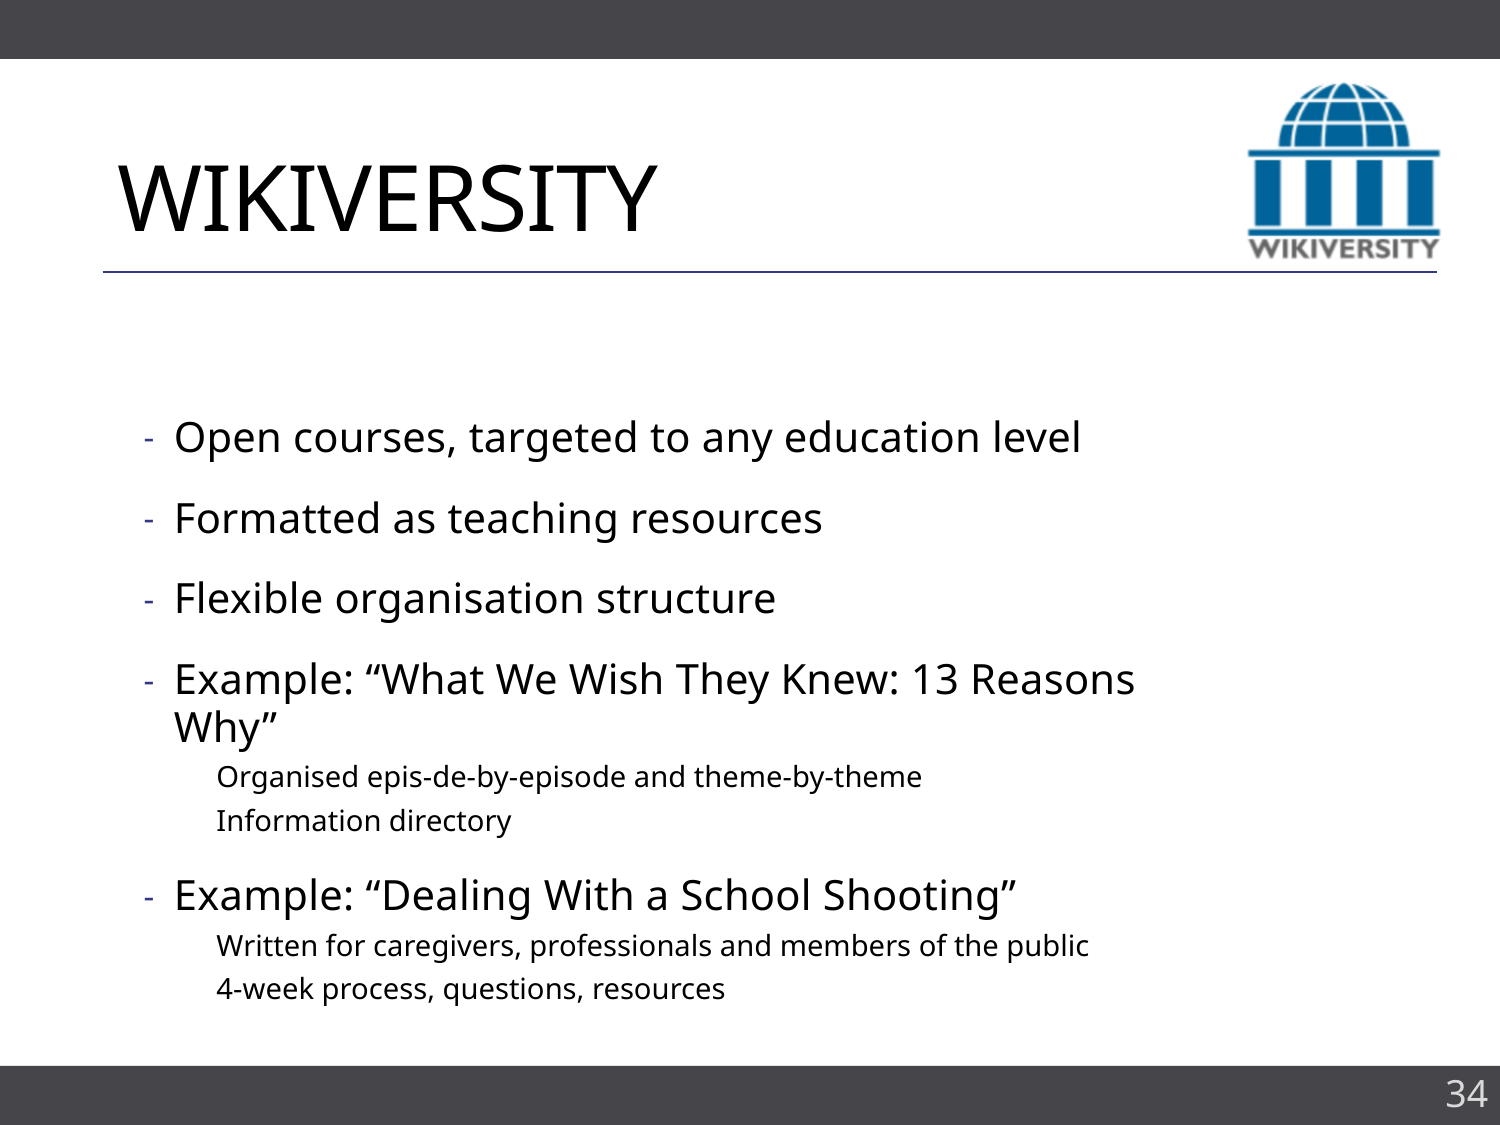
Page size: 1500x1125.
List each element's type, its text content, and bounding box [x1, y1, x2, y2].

picture [1228, 54, 1462, 298]
list Open courses, targeted to any education level Formatted as teaching resources Flexible organisation structure Example: “What We Wish They Knew: 13 Reasons Why” Organised epis-de-by-episode and theme-by-theme Information directory Example: “Dealing With a School Shooting” Written for caregivers, professionals and members of the public 4-week process, questions, resources [128, 286, 1240, 1014]
title Wikiversity [102, 132, 1221, 259]
slide_number 34 [1430, 1065, 1496, 1125]
